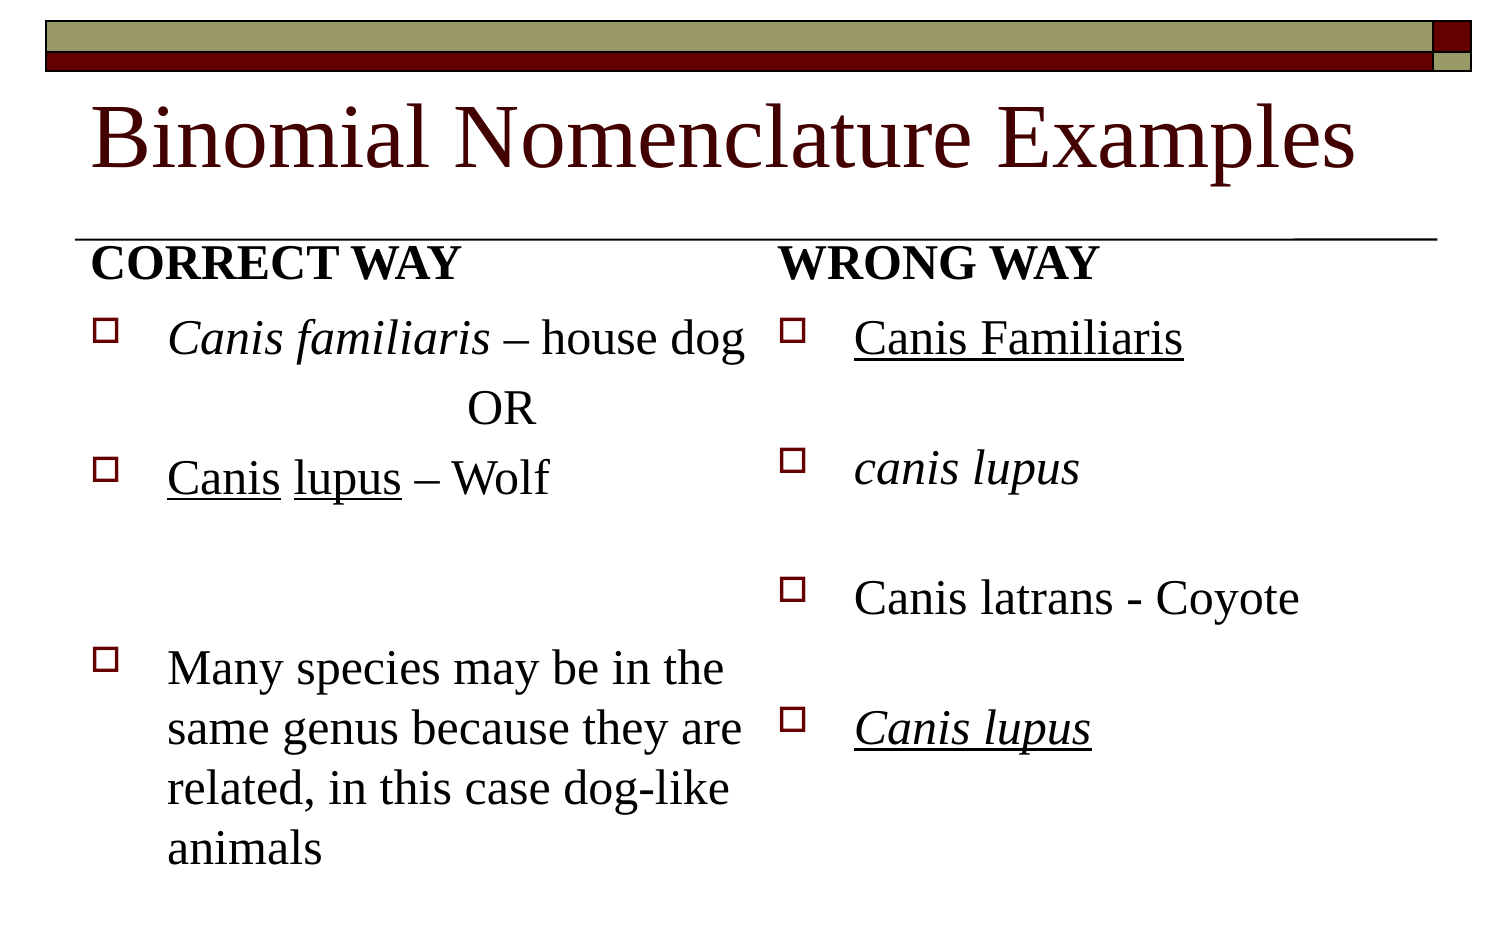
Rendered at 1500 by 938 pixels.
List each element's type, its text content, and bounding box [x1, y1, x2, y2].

list Canis familiaris – house dog OR Canis lupus – Wolf Many species may be in the same genus because they are related, in this case dog-like animals [74, 297, 761, 838]
list CORRECT WAY [74, 209, 738, 297]
title Binomial Nomenclature Examples [74, 37, 1426, 195]
list Canis Familiaris canis lupus Canis latrans - Coyote Canis lupus [761, 297, 1426, 838]
list WRONG WAY [761, 209, 1426, 297]
